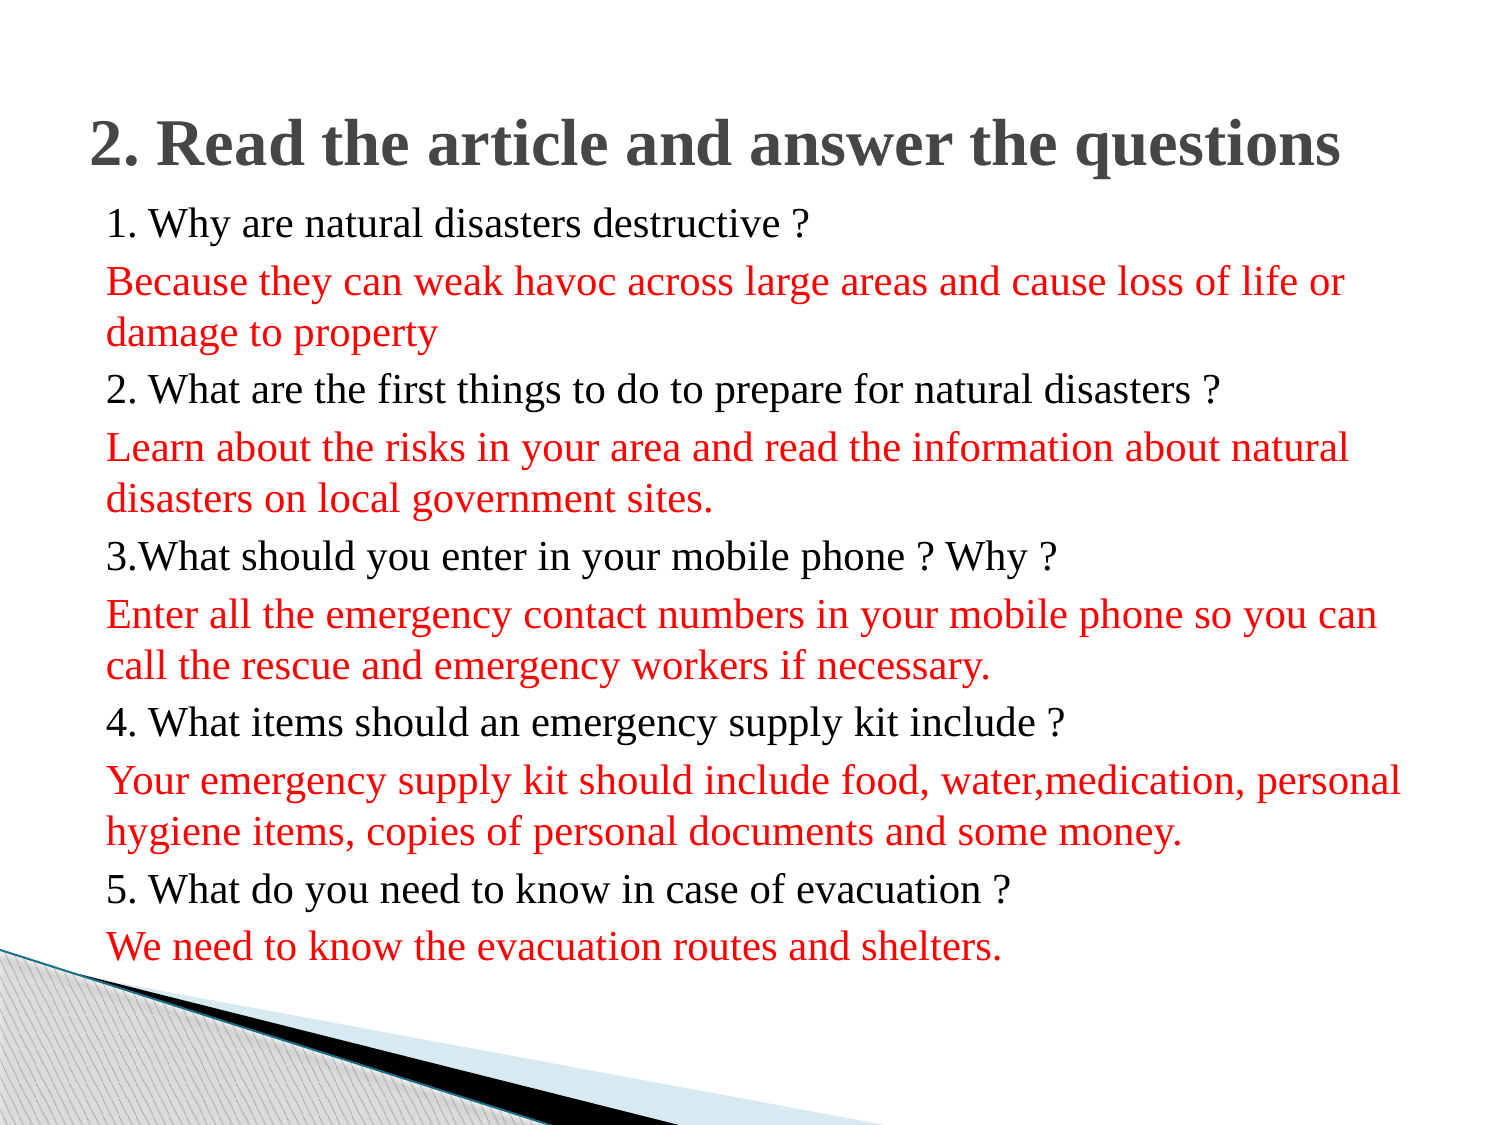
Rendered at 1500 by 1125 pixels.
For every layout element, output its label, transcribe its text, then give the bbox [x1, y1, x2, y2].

title 2. Read the article and answer the questions [75, 45, 1425, 233]
list 1. Why are natural disasters destructive ? Because they can weak havoc across large areas and cause loss of life or damage to property 2. What are the first things to do to prepare for natural disasters ? Learn about the risks in your area and read the information about natural disasters on local government sites. 3.What should you enter in your mobile phone ? Why ? Enter all the emergency contact numbers in your mobile phone so you can call the rescue and emergency workers if necessary. 4. What items should an emergency supply kit include ? Your emergency supply kit should include food, water,medication, personal hygiene items, copies of personal documents and some money. 5. What do you need to know in case of evacuation ? We need to know the evacuation routes and shelters. [75, 233, 1425, 986]
